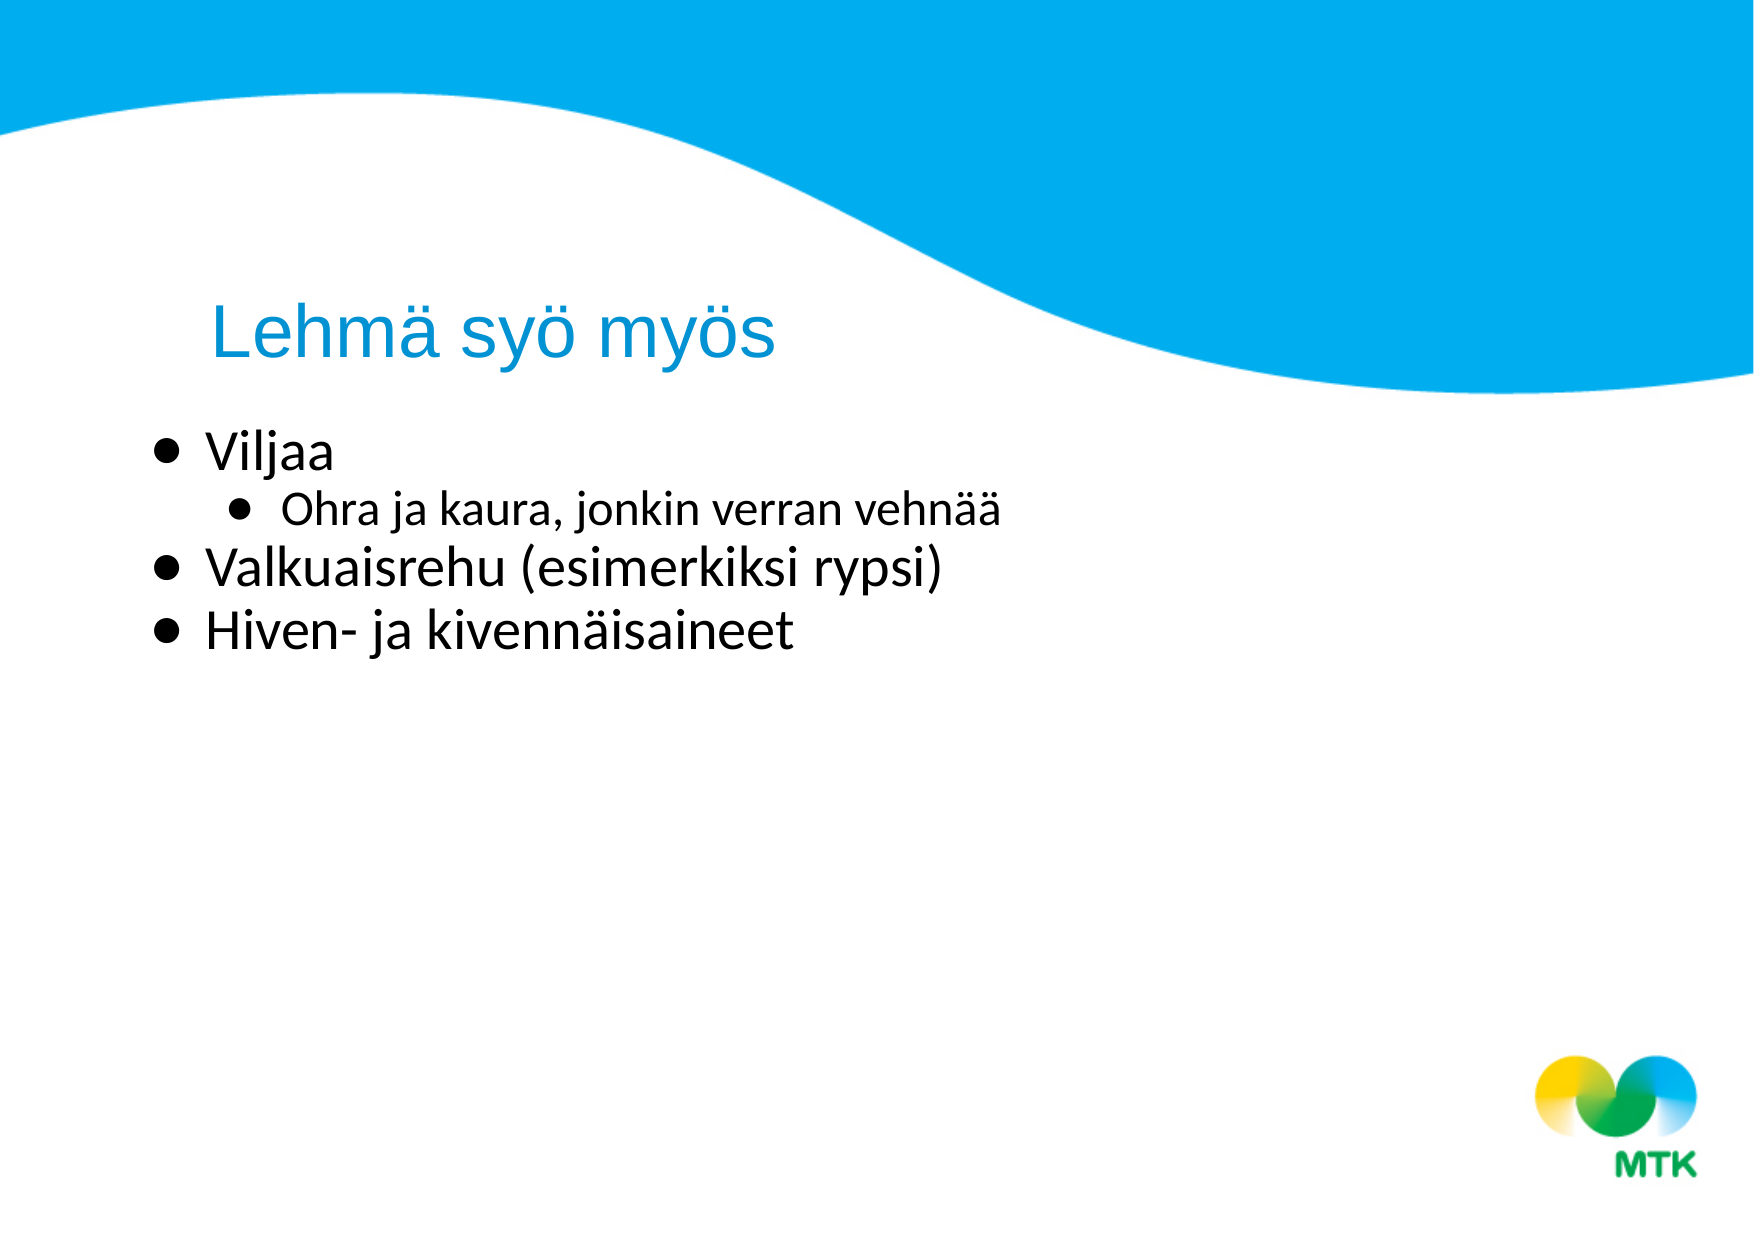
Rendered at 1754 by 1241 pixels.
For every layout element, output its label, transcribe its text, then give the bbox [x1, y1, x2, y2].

text_box Viljaa Ohra ja kaura, jonkin verran vehnää Valkuaisrehu (esimerkiksi rypsi) Hiven- ja kivennäisaineet [114, 411, 1288, 1105]
picture [0, 93, 1754, 1240]
text_box Lehmä syö myös [195, 274, 1647, 412]
